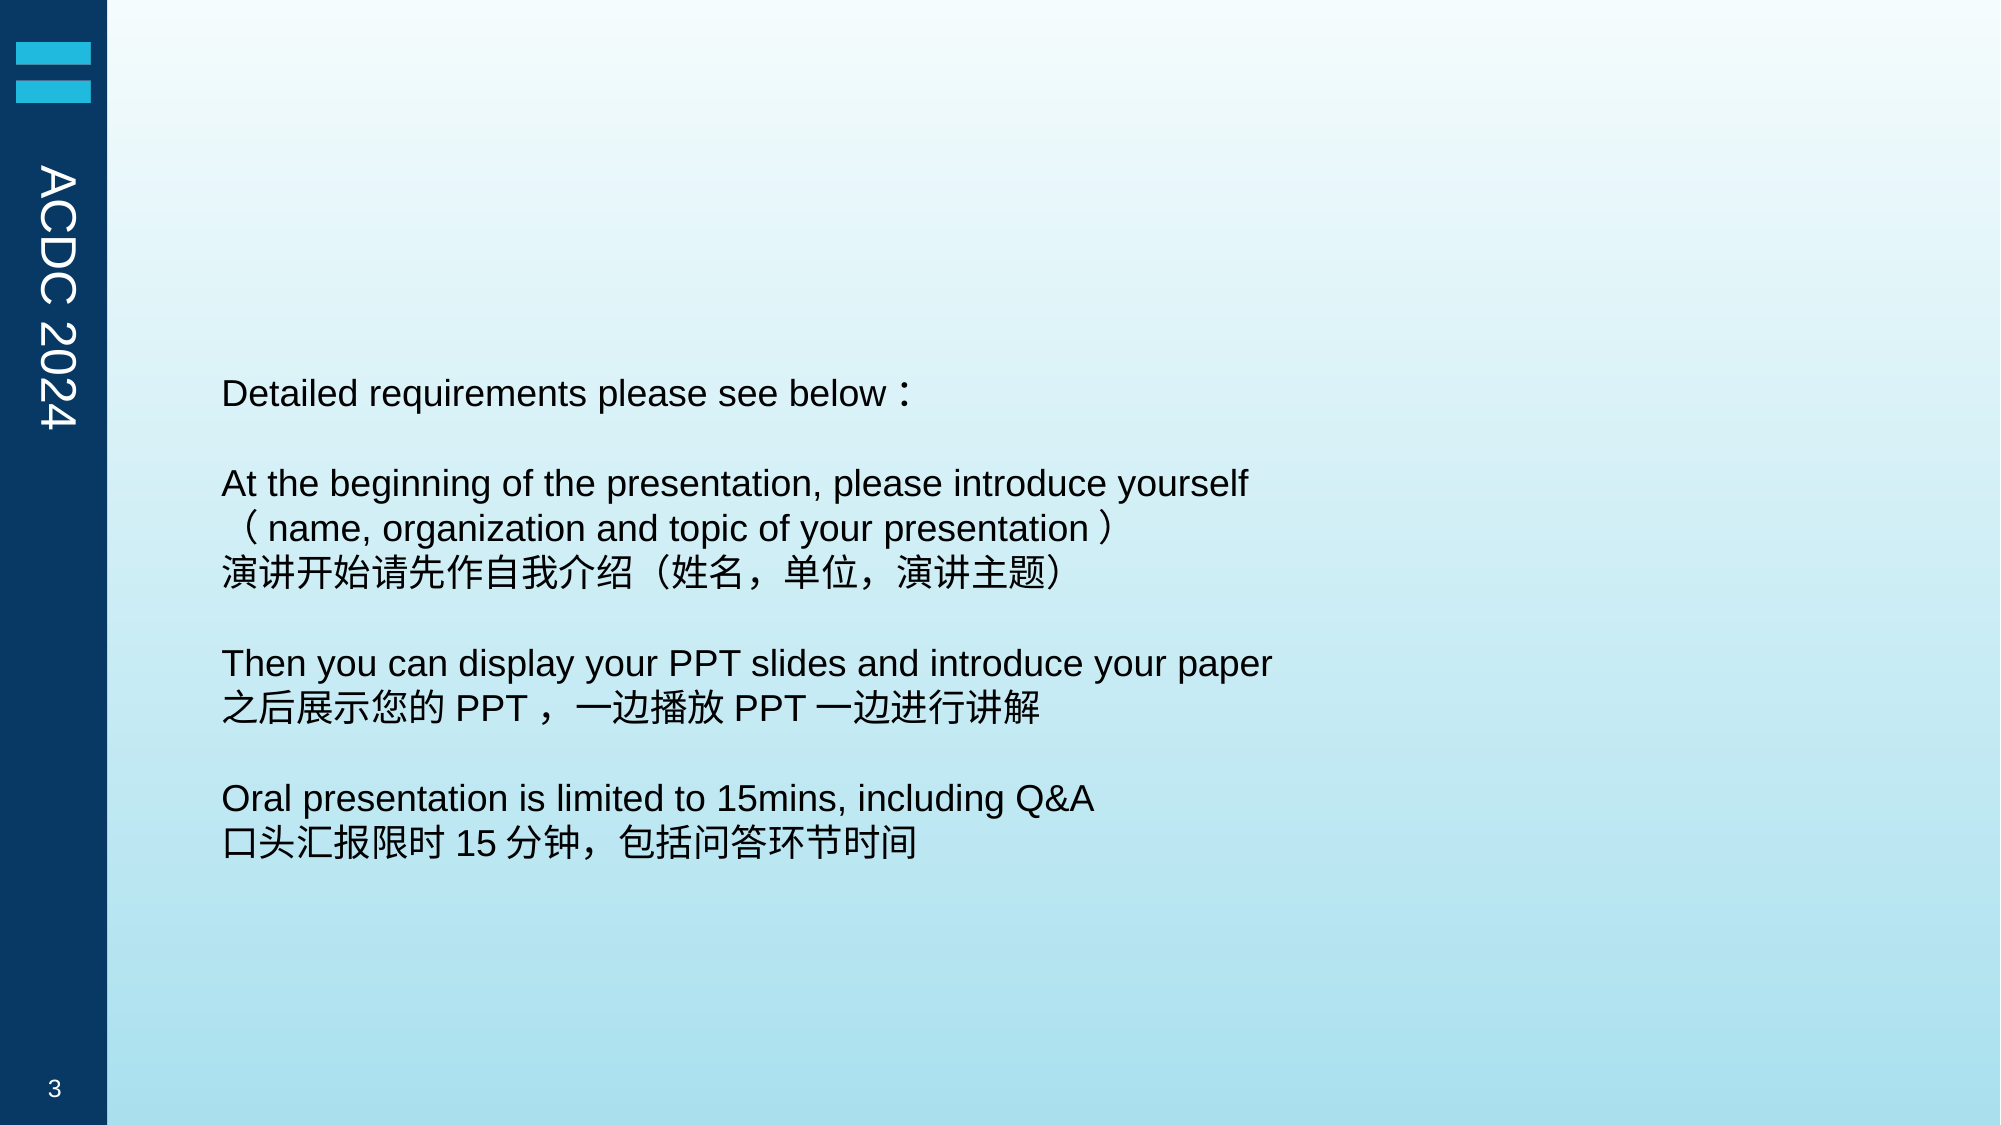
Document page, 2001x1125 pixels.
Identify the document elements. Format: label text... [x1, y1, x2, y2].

text_box Detailed requirements please see below： At the beginning of the presentation, please introduce yourself （name, organization and topic of your presentation） 演讲开始请先作自我介绍（姓名，单位，演讲主题） Then you can display your PPT slides and introduce your paper 之后展示您的PPT，一边播放PPT一边进行讲解 Oral presentation is limited to 15mins, including Q&A 口头汇报限时15分钟，包括问答环节时间 [206, 316, 1363, 871]
text_box ACDC 2024 [7, 150, 99, 482]
picture [16, 42, 91, 103]
